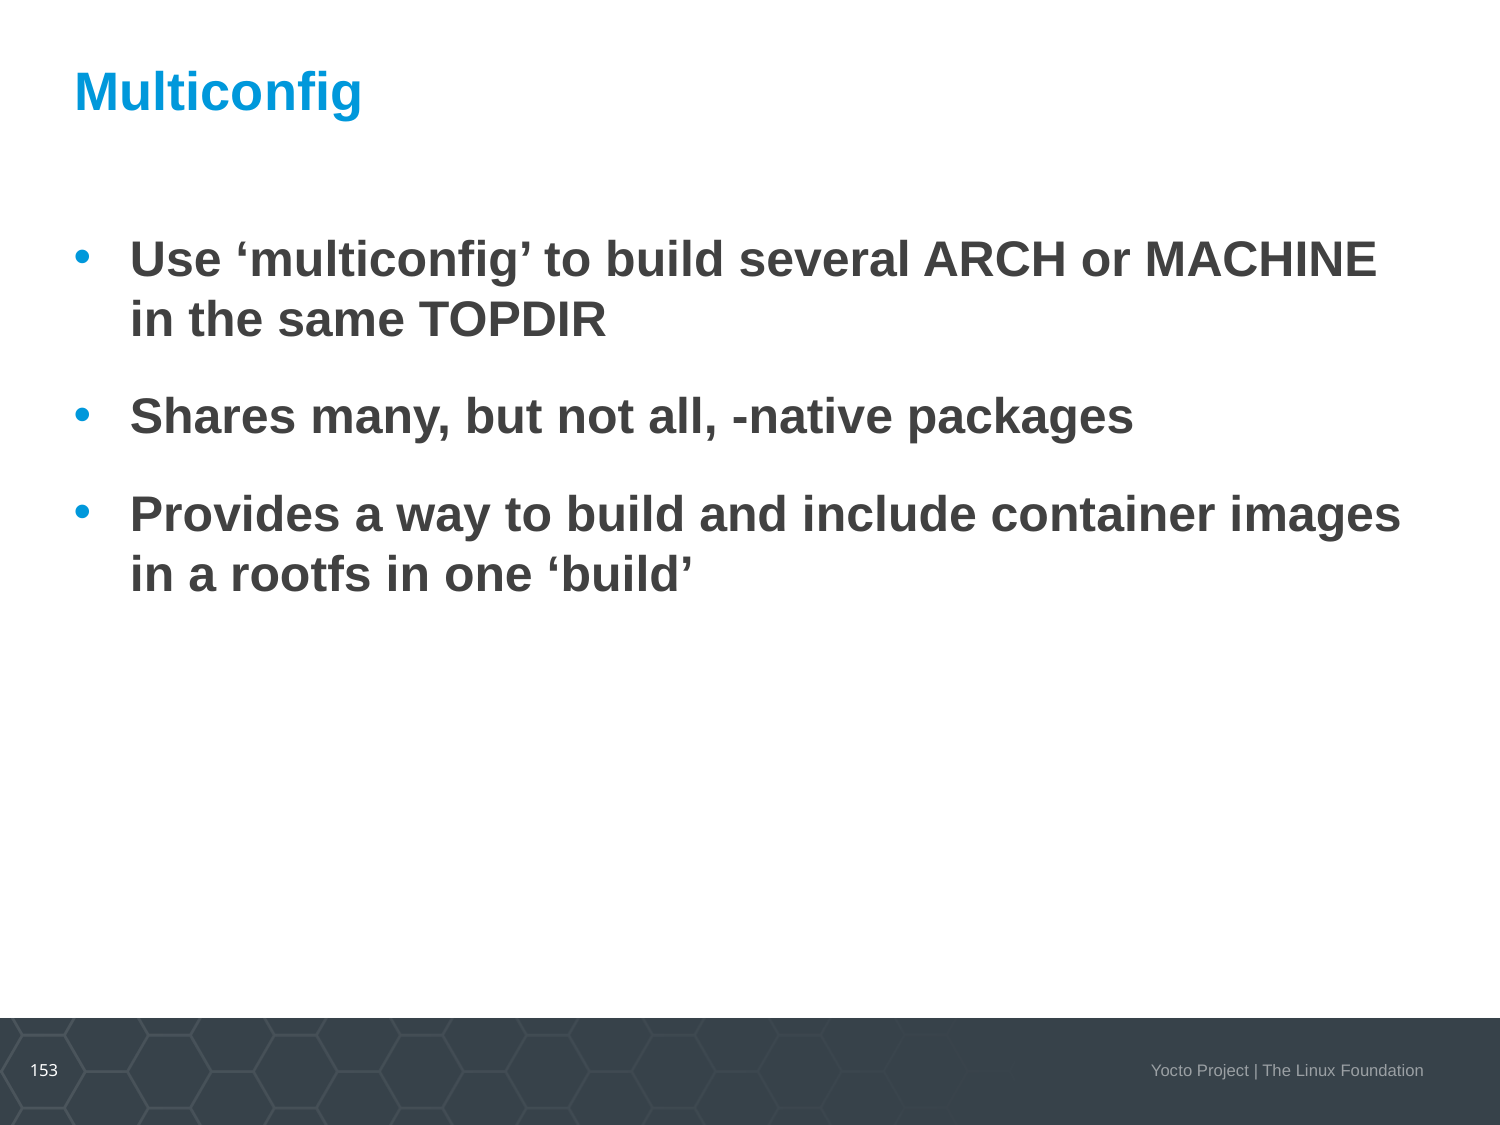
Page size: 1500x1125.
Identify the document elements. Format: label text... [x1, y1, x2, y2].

title Multiconfig [74, 67, 1425, 213]
list Use ‘multiconfig’ to build several ARCH or MACHINE in the same TOPDIR Shares many, but not all, -native packages Provides a way to build and include container images in a rootfs in one ‘build’ [73, 226, 1425, 970]
picture [0, 0, 1500, 1125]
